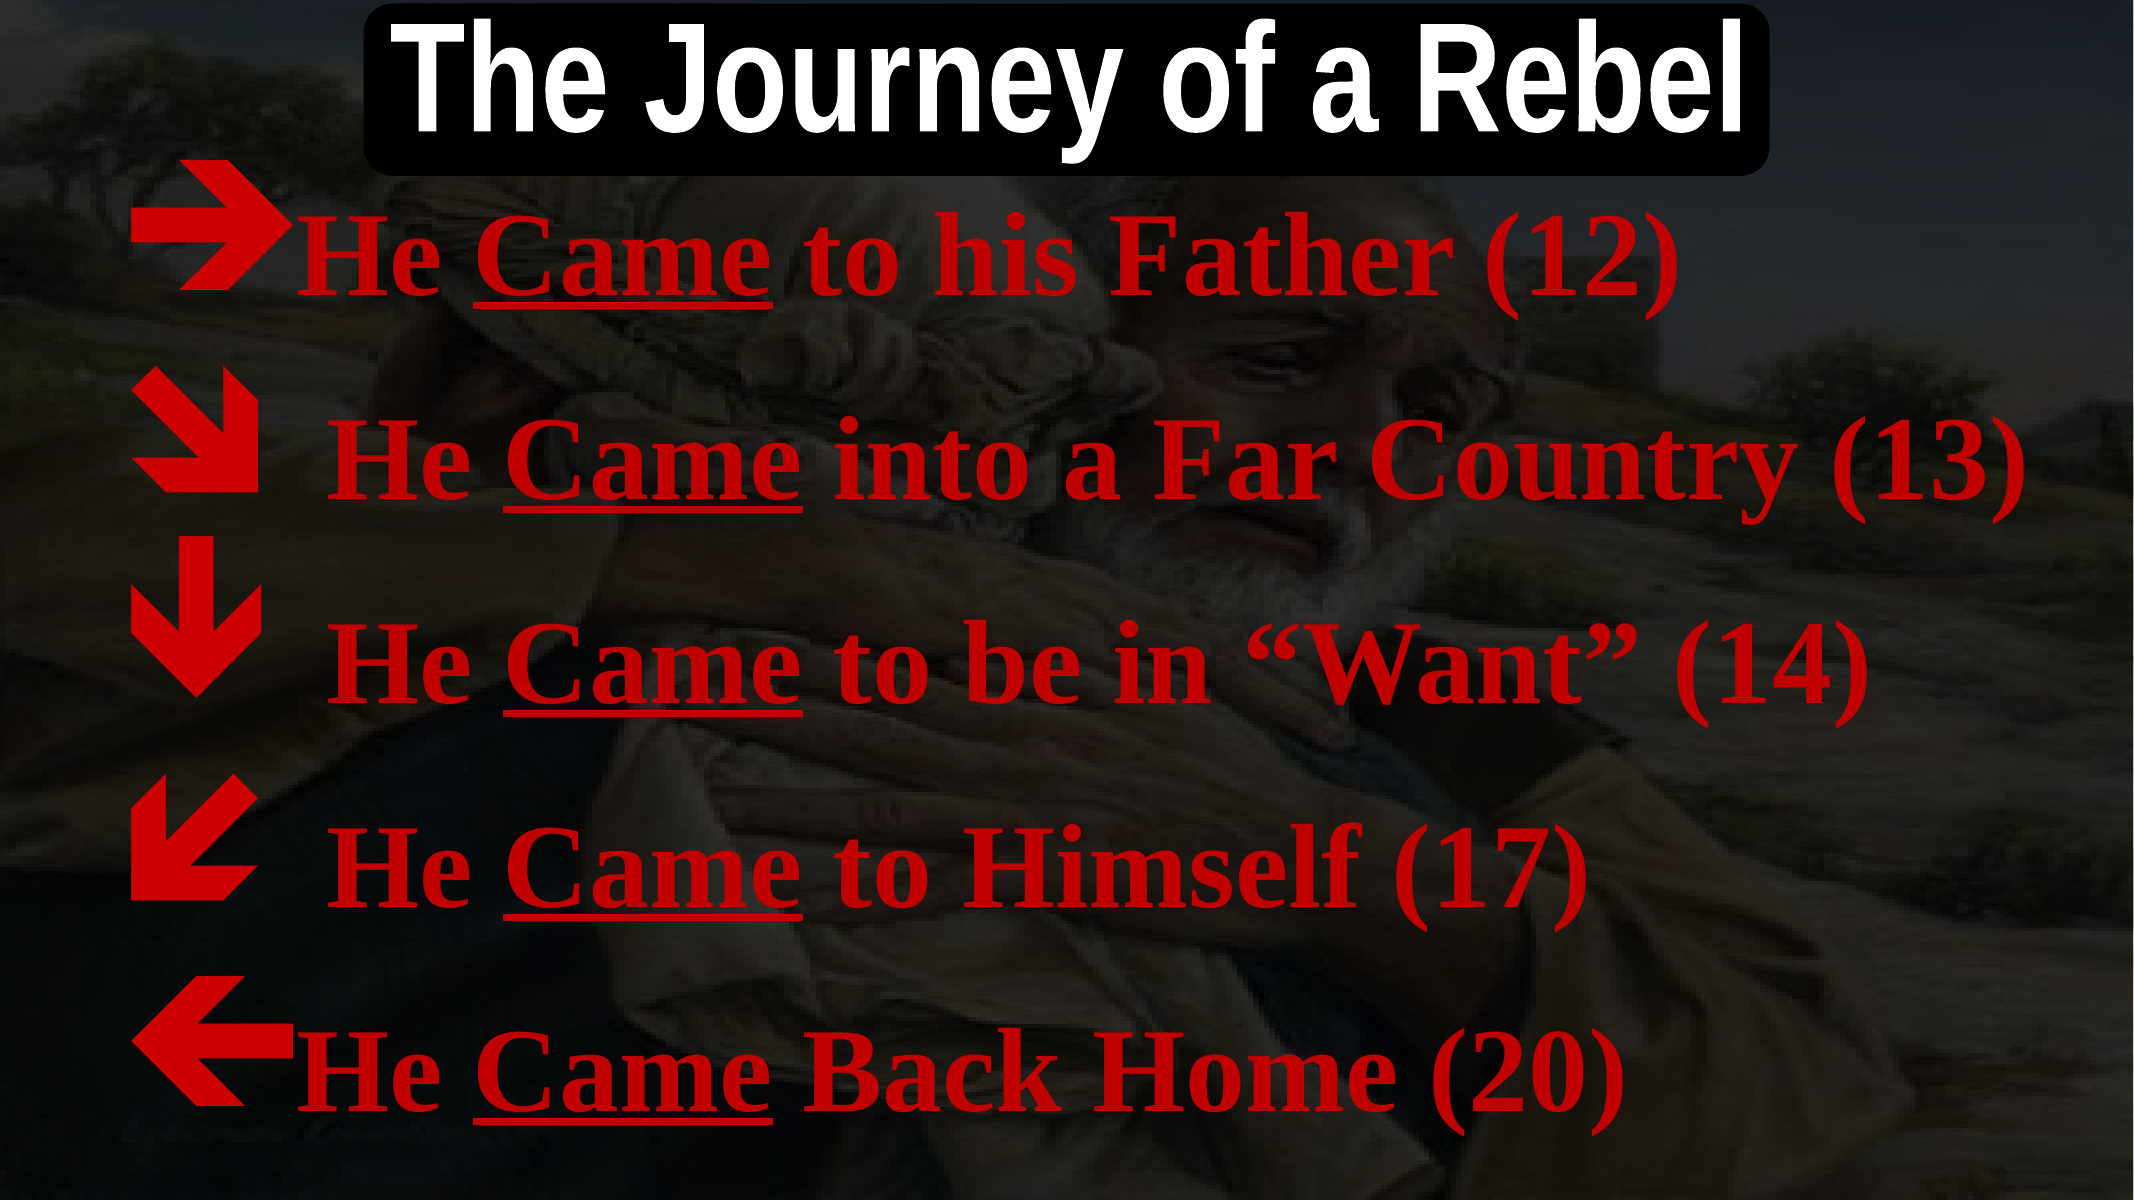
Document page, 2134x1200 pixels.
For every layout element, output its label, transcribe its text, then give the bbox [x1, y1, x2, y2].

text_box [0, 0, 2134, 1200]
text_box [364, 4, 1769, 176]
text_box He Came to his Father (12) He Came into a Far Country (13) He Came to be in “Want” (14) He Came to Himself (17) He Came Back Home (20) [96, 165, 2134, 1146]
